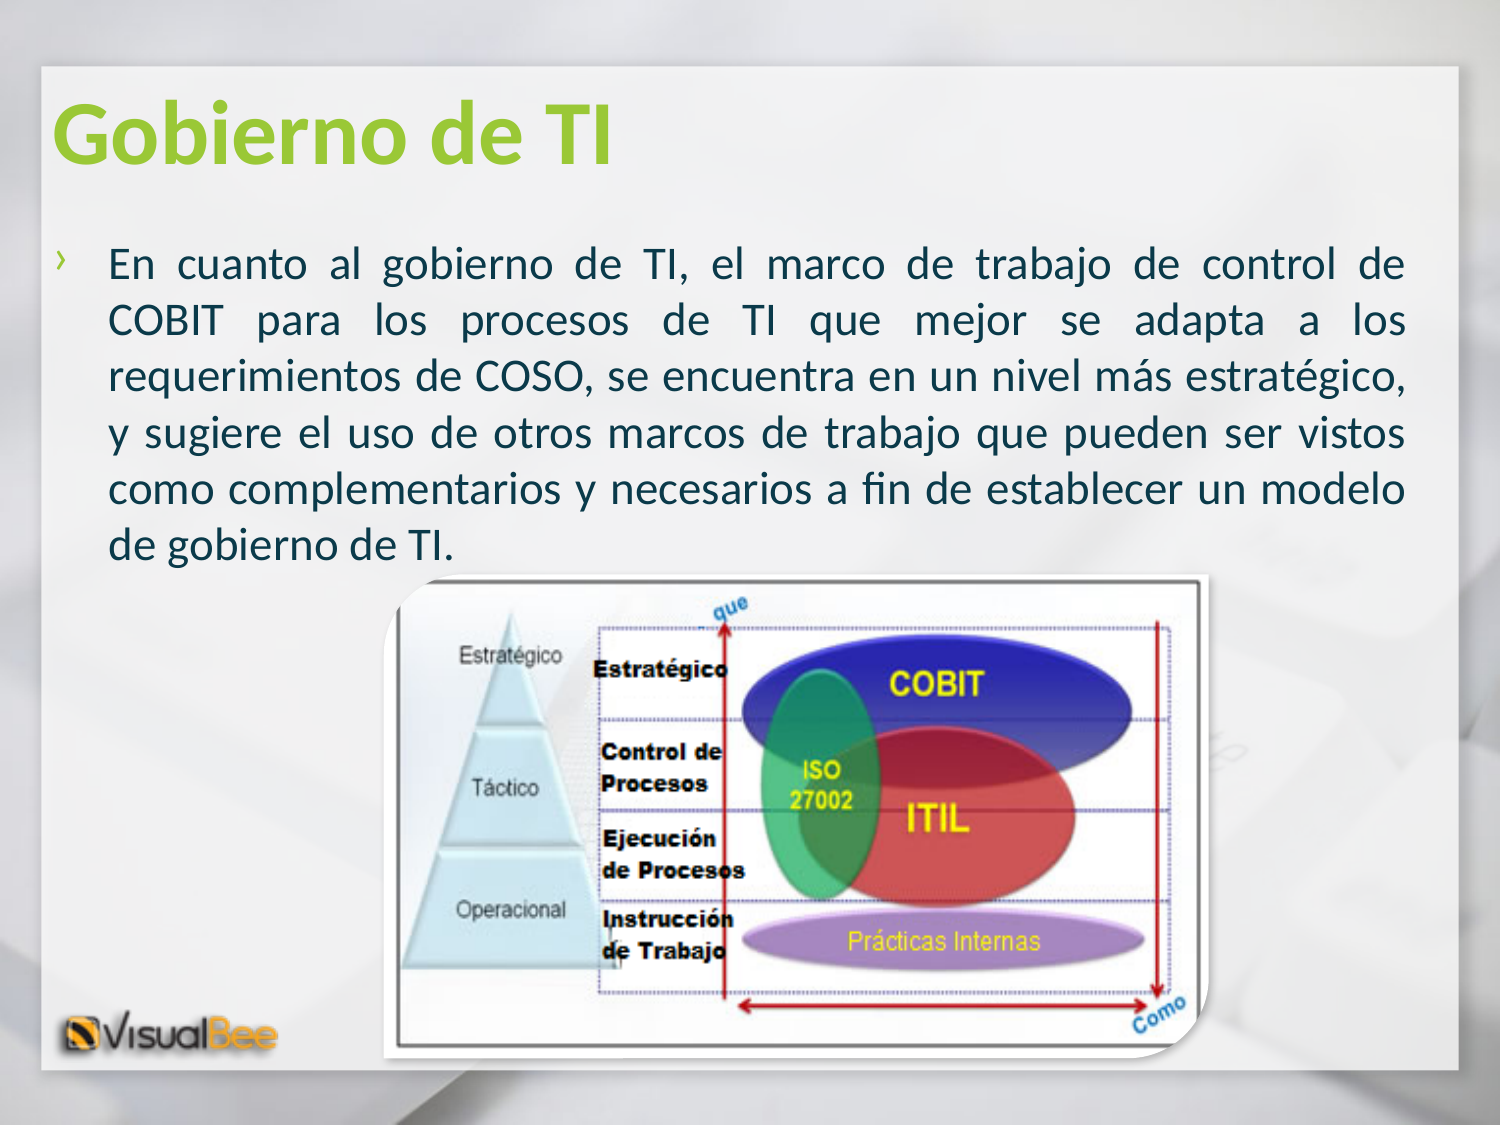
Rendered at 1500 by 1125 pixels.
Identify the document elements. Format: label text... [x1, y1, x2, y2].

picture [0, 0, 1500, 1125]
title Gobierno de TI [37, 60, 1447, 197]
list En cuanto al gobierno de TI, el marco de trabajo de control de COBIT para los procesos de TI que mejor se adapta a los requerimientos de COSO, se encuentra en un nivel más estratégico, y sugiere el uso de otros marcos de trabajo que pueden ser vistos como complementarios y necesarios a fin de establecer un modelo de gobierno de TI. [37, 224, 1424, 1025]
